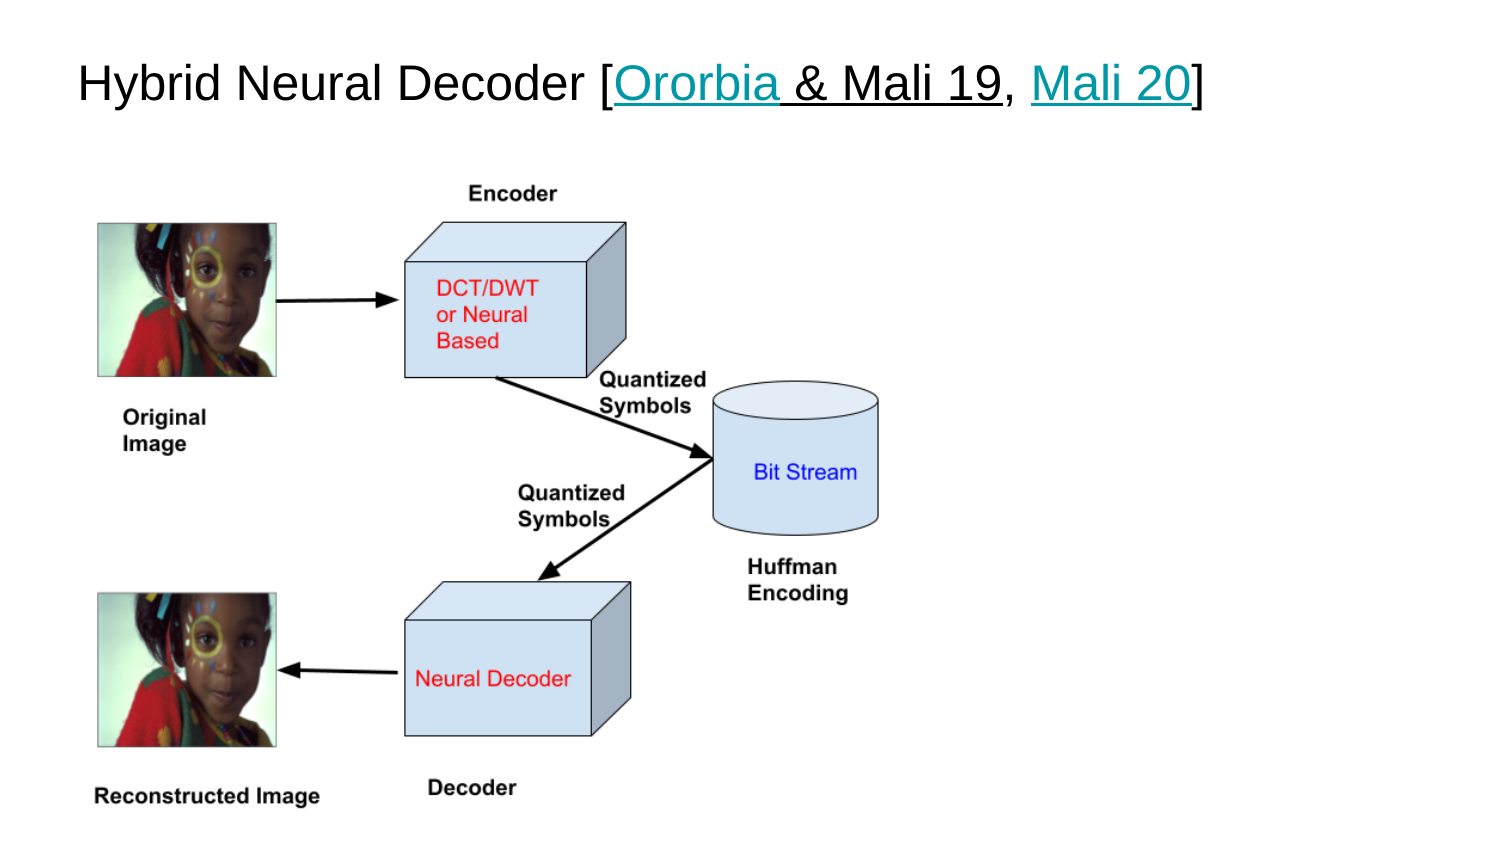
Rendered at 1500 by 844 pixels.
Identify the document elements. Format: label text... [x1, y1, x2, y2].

picture [83, 131, 1230, 844]
text_box Hybrid Neural Decoder [Ororbia & Mali 19, Mali 20] [62, 35, 1457, 132]
